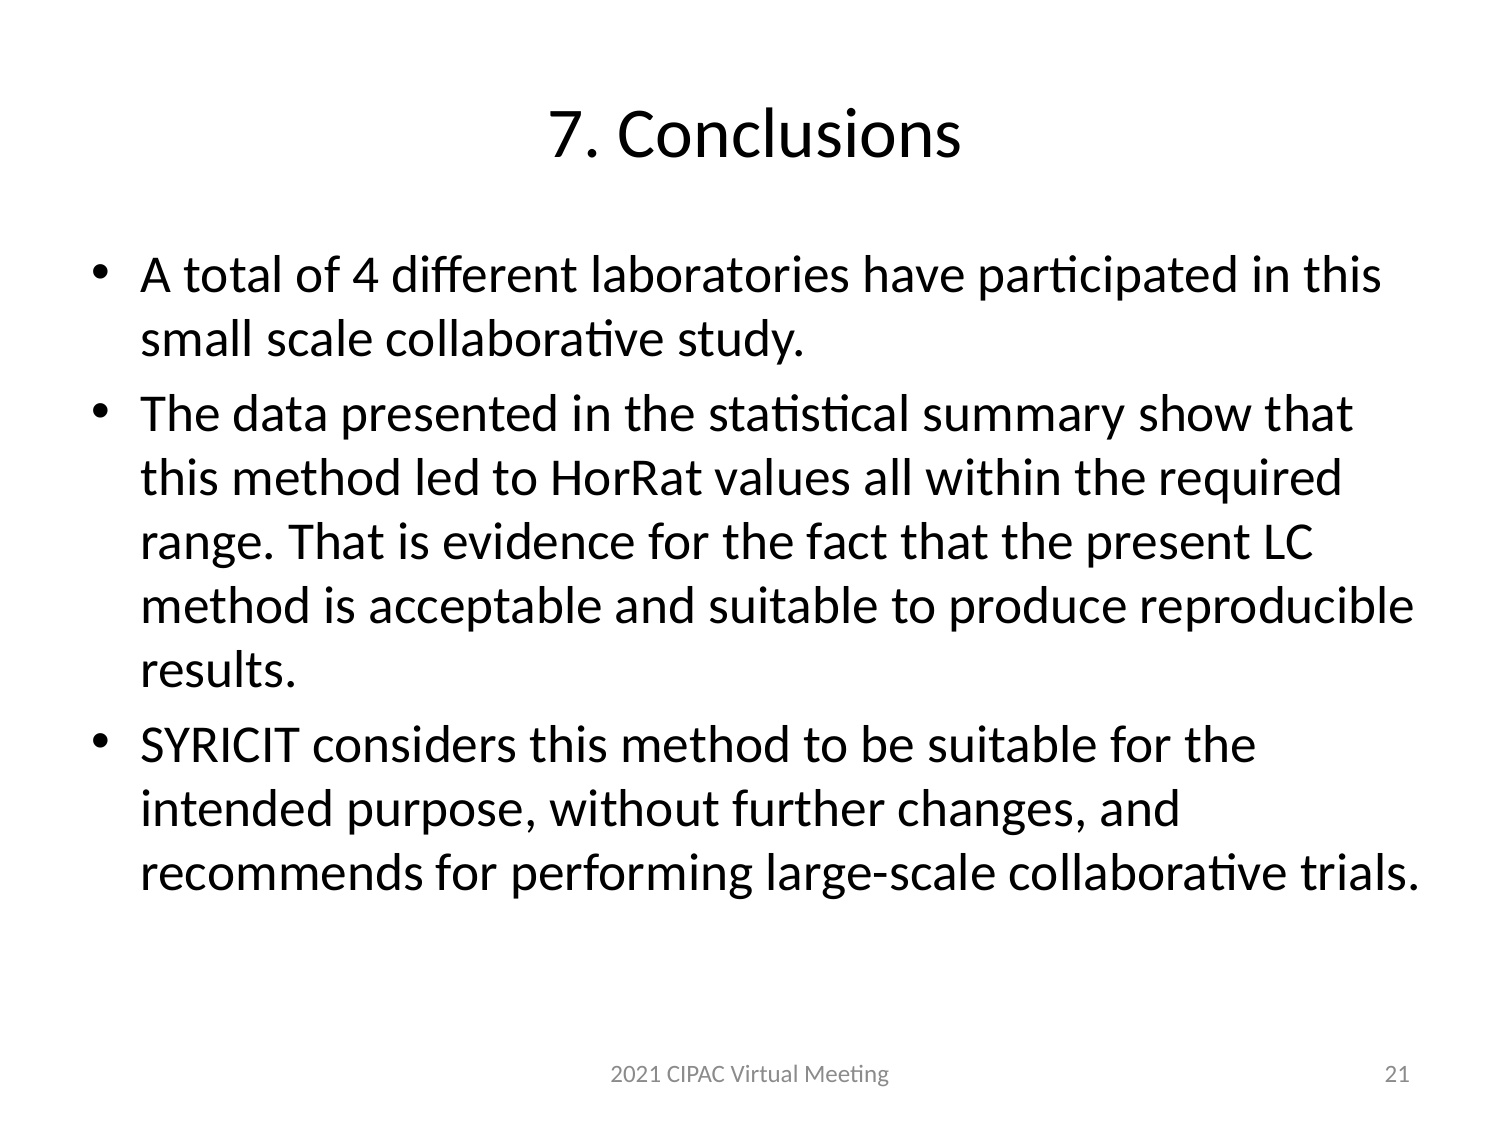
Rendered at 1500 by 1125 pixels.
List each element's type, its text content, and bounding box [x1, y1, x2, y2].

slide_number 21 [1074, 1042, 1425, 1103]
footer 2021 CIPAC Virtual Meeting [512, 1042, 988, 1103]
title 7. Conclusions [88, 78, 1439, 231]
list A total of 4 different laboratories have participated in this small scale collaborative study. The data presented in the statistical summary show that this method led to HorRat values all within the required range. That is evidence for the fact that the present LC method is acceptable and suitable to produce reproducible results. SYRICIT considers this method to be suitable for the intended purpose, without further changes, and recommends for performing large-scale collaborative trials. [76, 231, 1449, 975]
